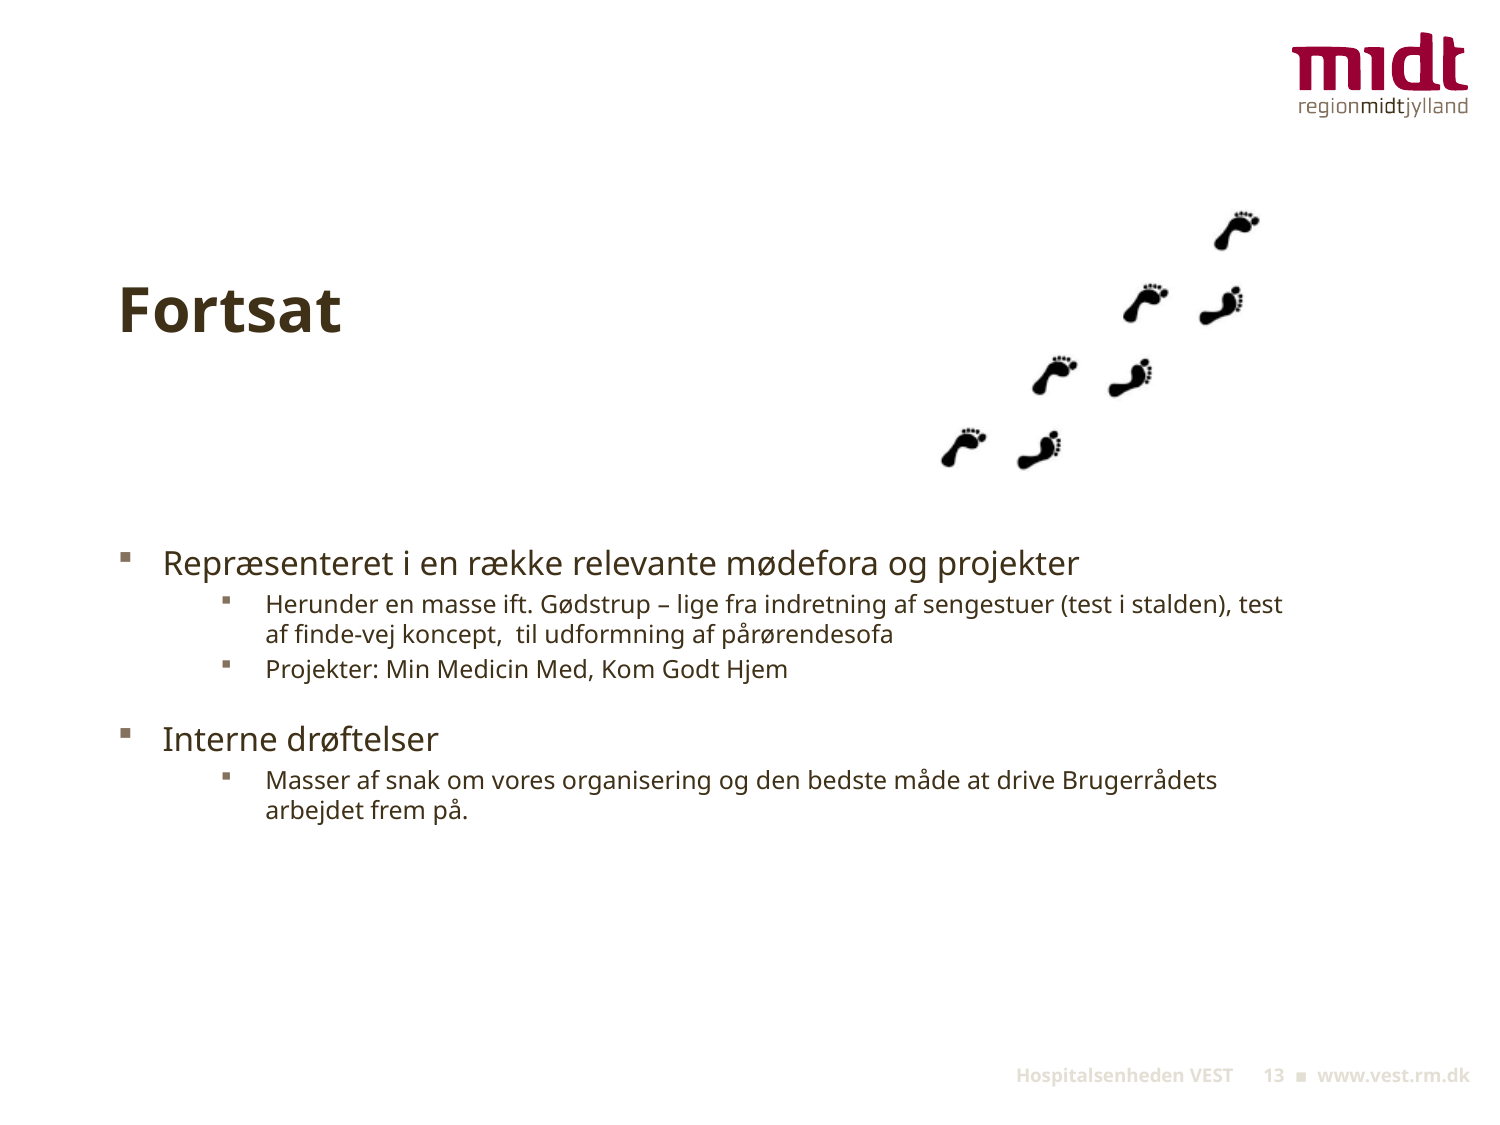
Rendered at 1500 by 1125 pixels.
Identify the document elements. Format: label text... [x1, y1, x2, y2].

footer Hospitalsenheden VEST 13 ▪ www.vest.rm.dk [649, 1038, 1471, 1090]
picture [845, 209, 1313, 473]
title Fortsat [117, 194, 1299, 345]
list Repræsenteret i en række relevante mødefora og projekter Herunder en masse ift. Gødstrup – lige fra indretning af sengestuer (test i stalden), test af finde-vej koncept, til udformning af pårørendesofa Projekter: Min Medicin Med, Kom Godt Hjem Interne drøftelser Masser af snak om vores organisering og den bedste måde at drive Brugerrådets arbejdet frem på. [117, 354, 1299, 1012]
